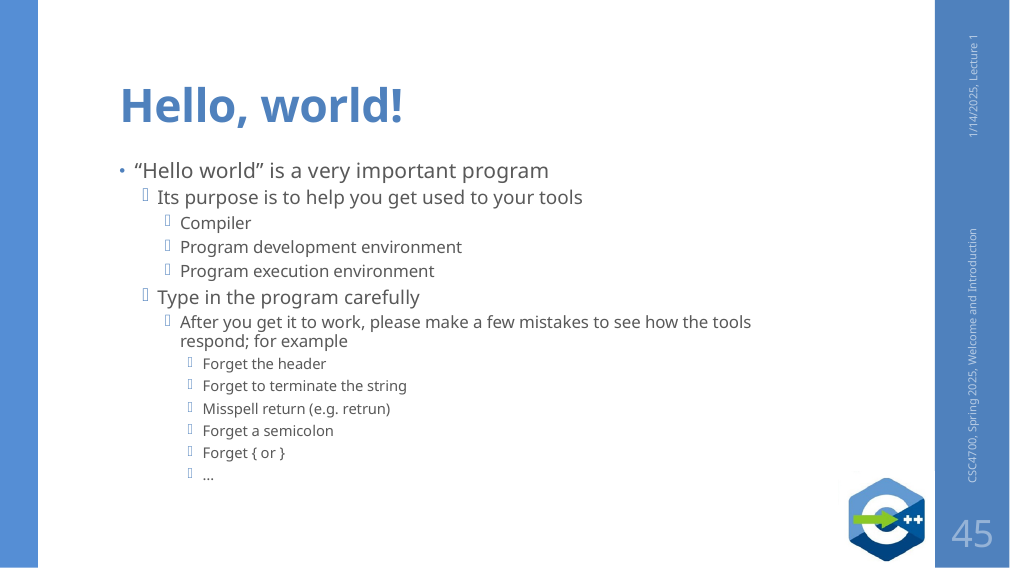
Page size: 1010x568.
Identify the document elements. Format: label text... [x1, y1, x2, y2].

picture [838, 471, 935, 568]
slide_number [957, 19, 988, 177]
footer CSC4700, Spring 2025, Welcome and Introduction [957, 201, 988, 499]
slide_number 45 [934, 510, 1010, 561]
title Hello, world! [104, 24, 907, 140]
list “Hello world” is a very important program Its purpose is to help you get used to your tools Compiler Program development environment Program execution environment Type in the program carefully After you get it to work, please make a few mistakes to see how the tools respond; for example Forget the header Forget to terminate the string Misspell return (e.g. retrun) Forget a semicolon Forget { or } … [104, 151, 817, 512]
